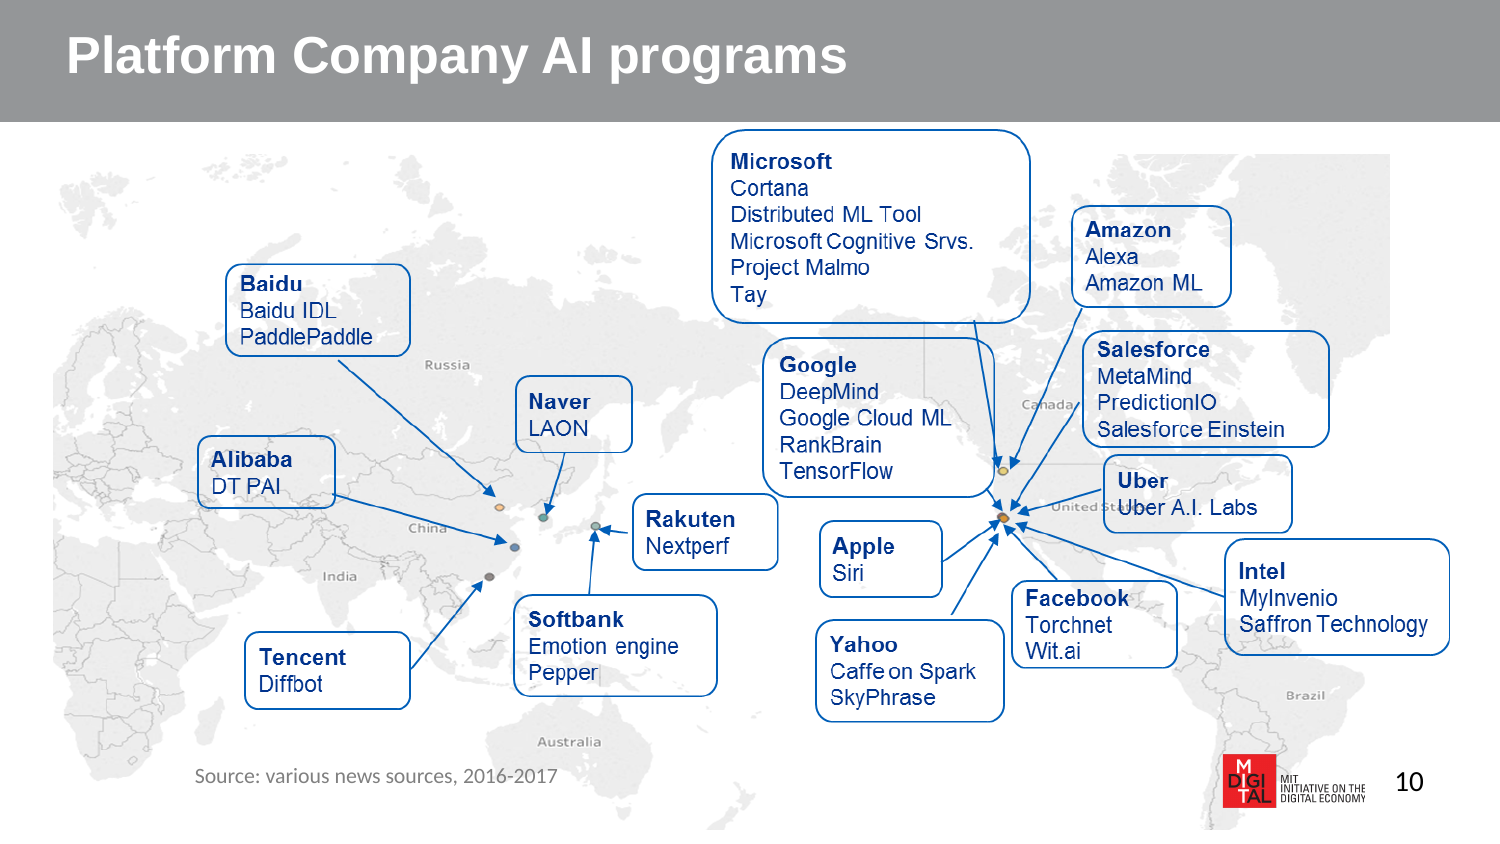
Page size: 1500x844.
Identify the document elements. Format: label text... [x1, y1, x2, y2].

picture [53, 129, 1451, 831]
title Platform Company AI programs [51, 8, 1452, 97]
